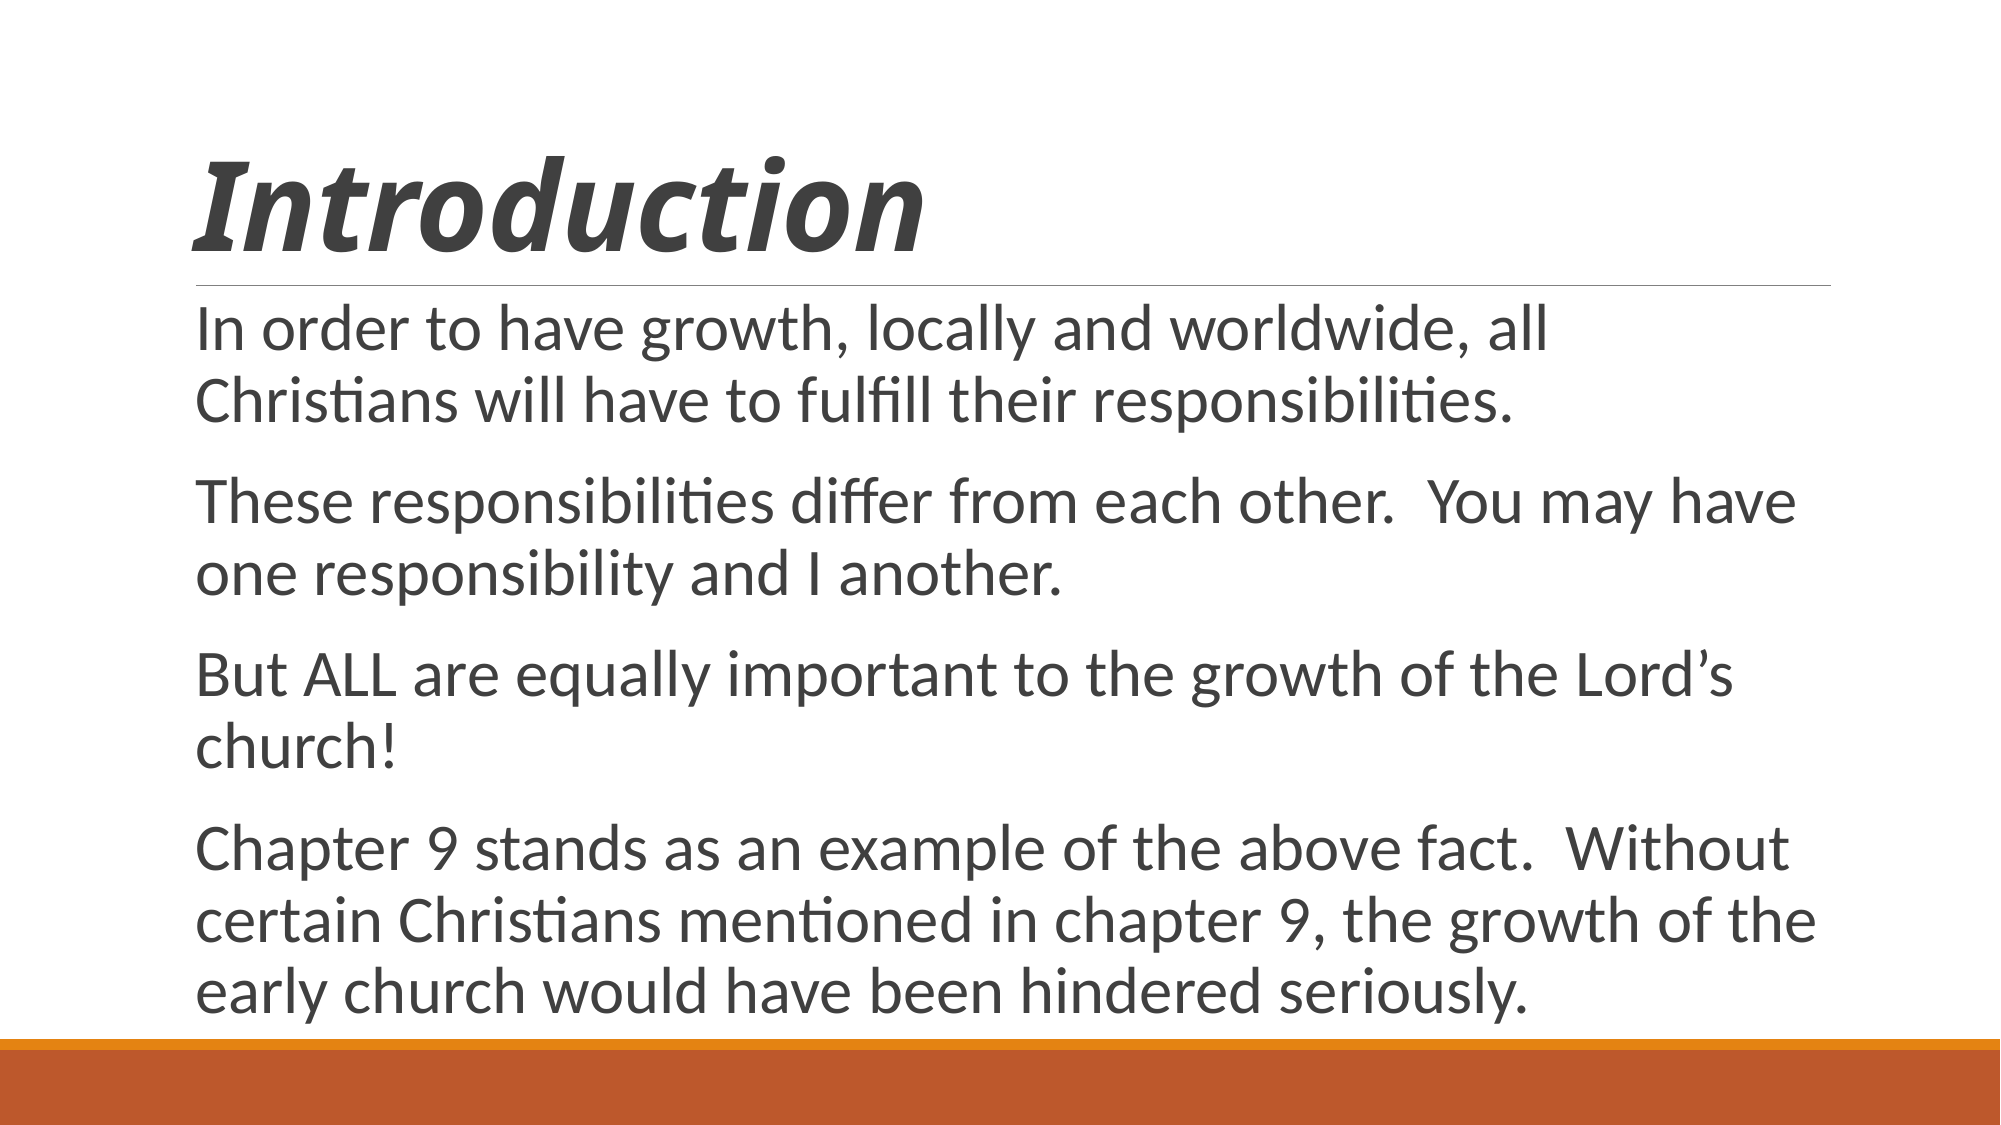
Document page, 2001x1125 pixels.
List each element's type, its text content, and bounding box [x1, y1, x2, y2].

list In order to have growth, locally and worldwide, all Christians will have to fulfill their responsibilities. These responsibilities differ from each other. You may have one responsibility and I another. But ALL are equally important to the growth of the Lord’s church! Chapter 9 stands as an example of the above fact. Without certain Christians mentioned in chapter 9, the growth of the early church would have been hindered seriously. [180, 285, 1830, 1052]
title Introduction [180, 47, 1830, 285]
